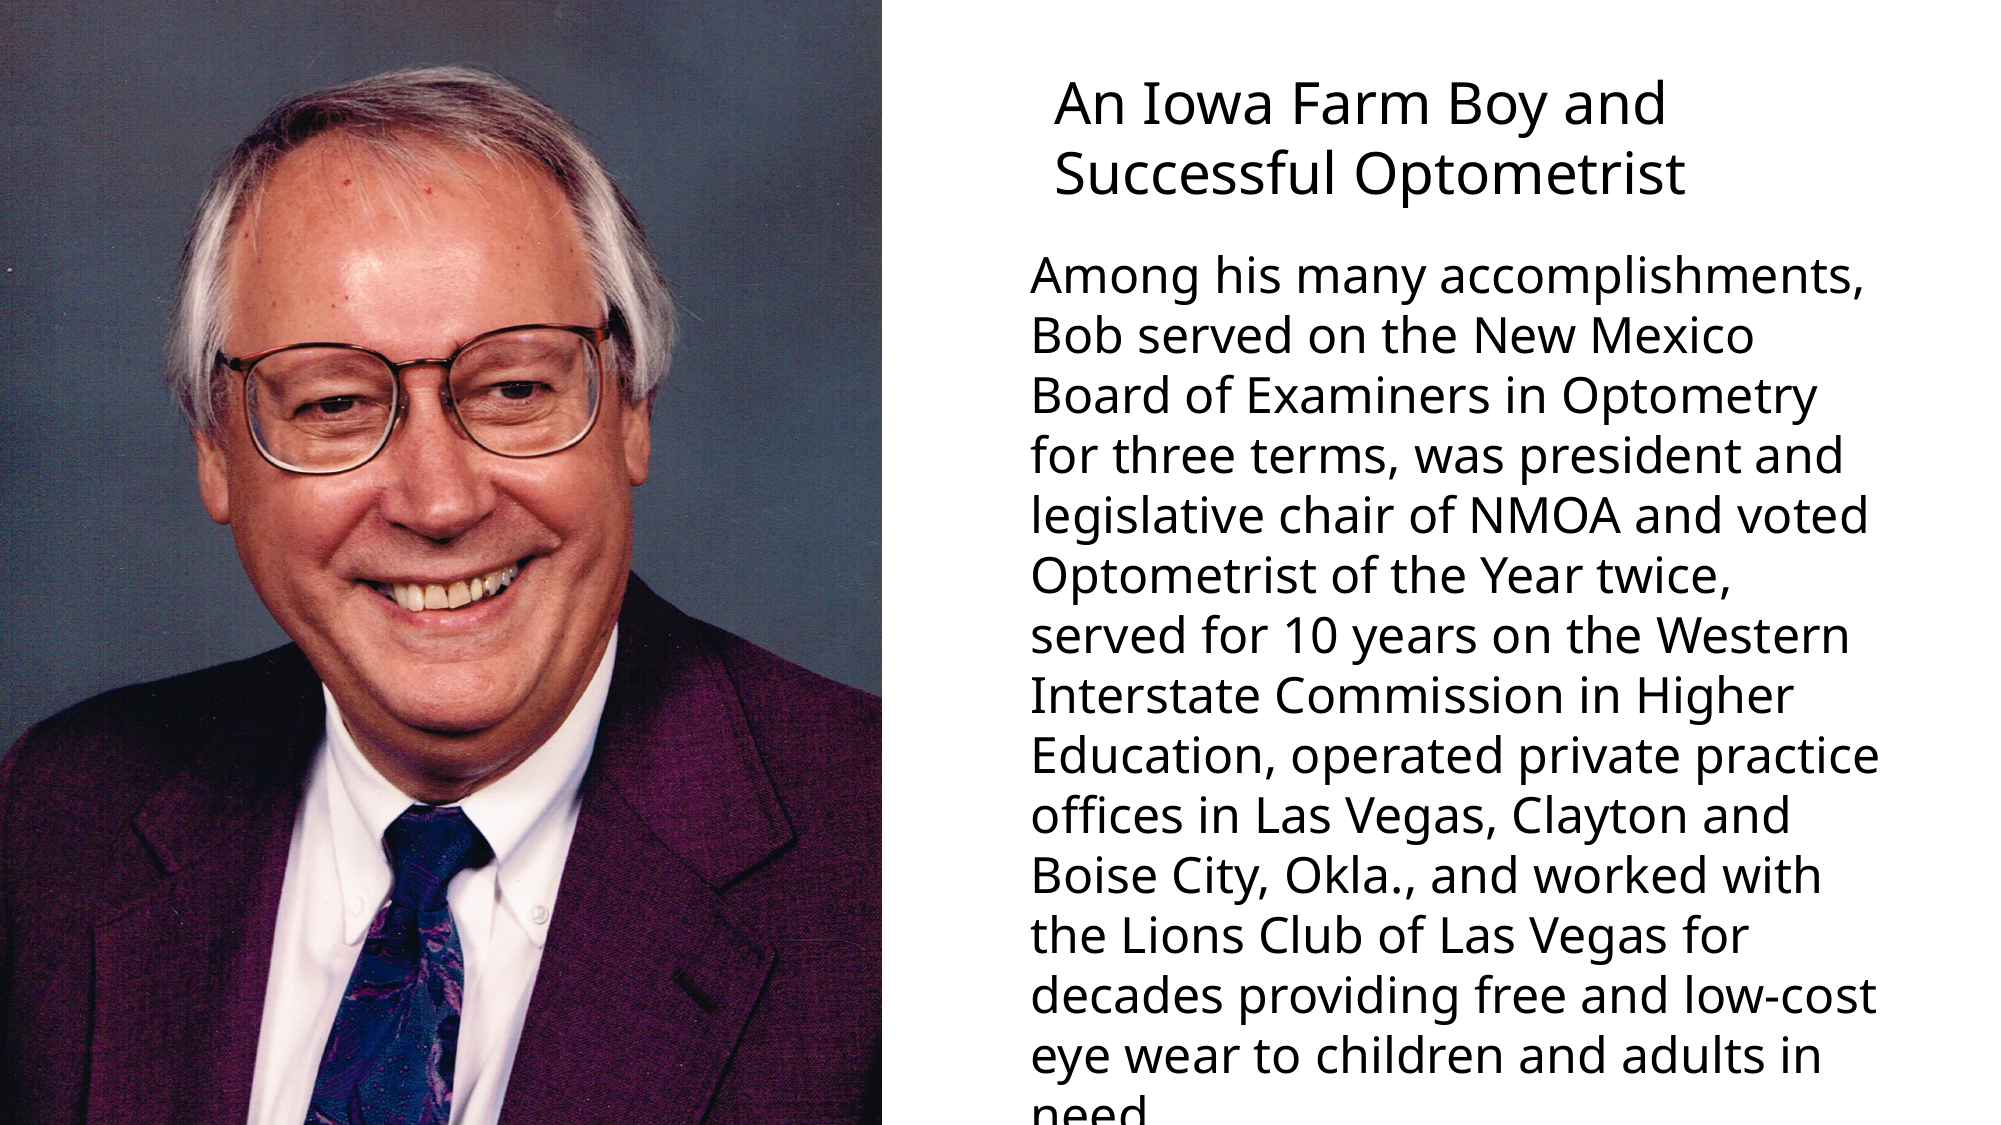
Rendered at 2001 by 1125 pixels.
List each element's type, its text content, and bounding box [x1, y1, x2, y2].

picture [0, 0, 882, 1125]
text_box An Iowa Farm Boy and Successful Optometrist [1039, 58, 1809, 214]
text_box Among his many accomplishments, Bob served on the New Mexico Board of Examiners in Optometry for three terms, was president and legislative chair of NMOA and voted Optometrist of the Year twice, served for 10 years on the Western Interstate Commission in Higher Education, operated private practice offices in Las Vegas, Clayton and Boise City, Okla., and worked with the Lions Club of Las Vegas for decades providing free and low-cost eye wear to children and adults in need. [1016, 235, 1911, 1125]
